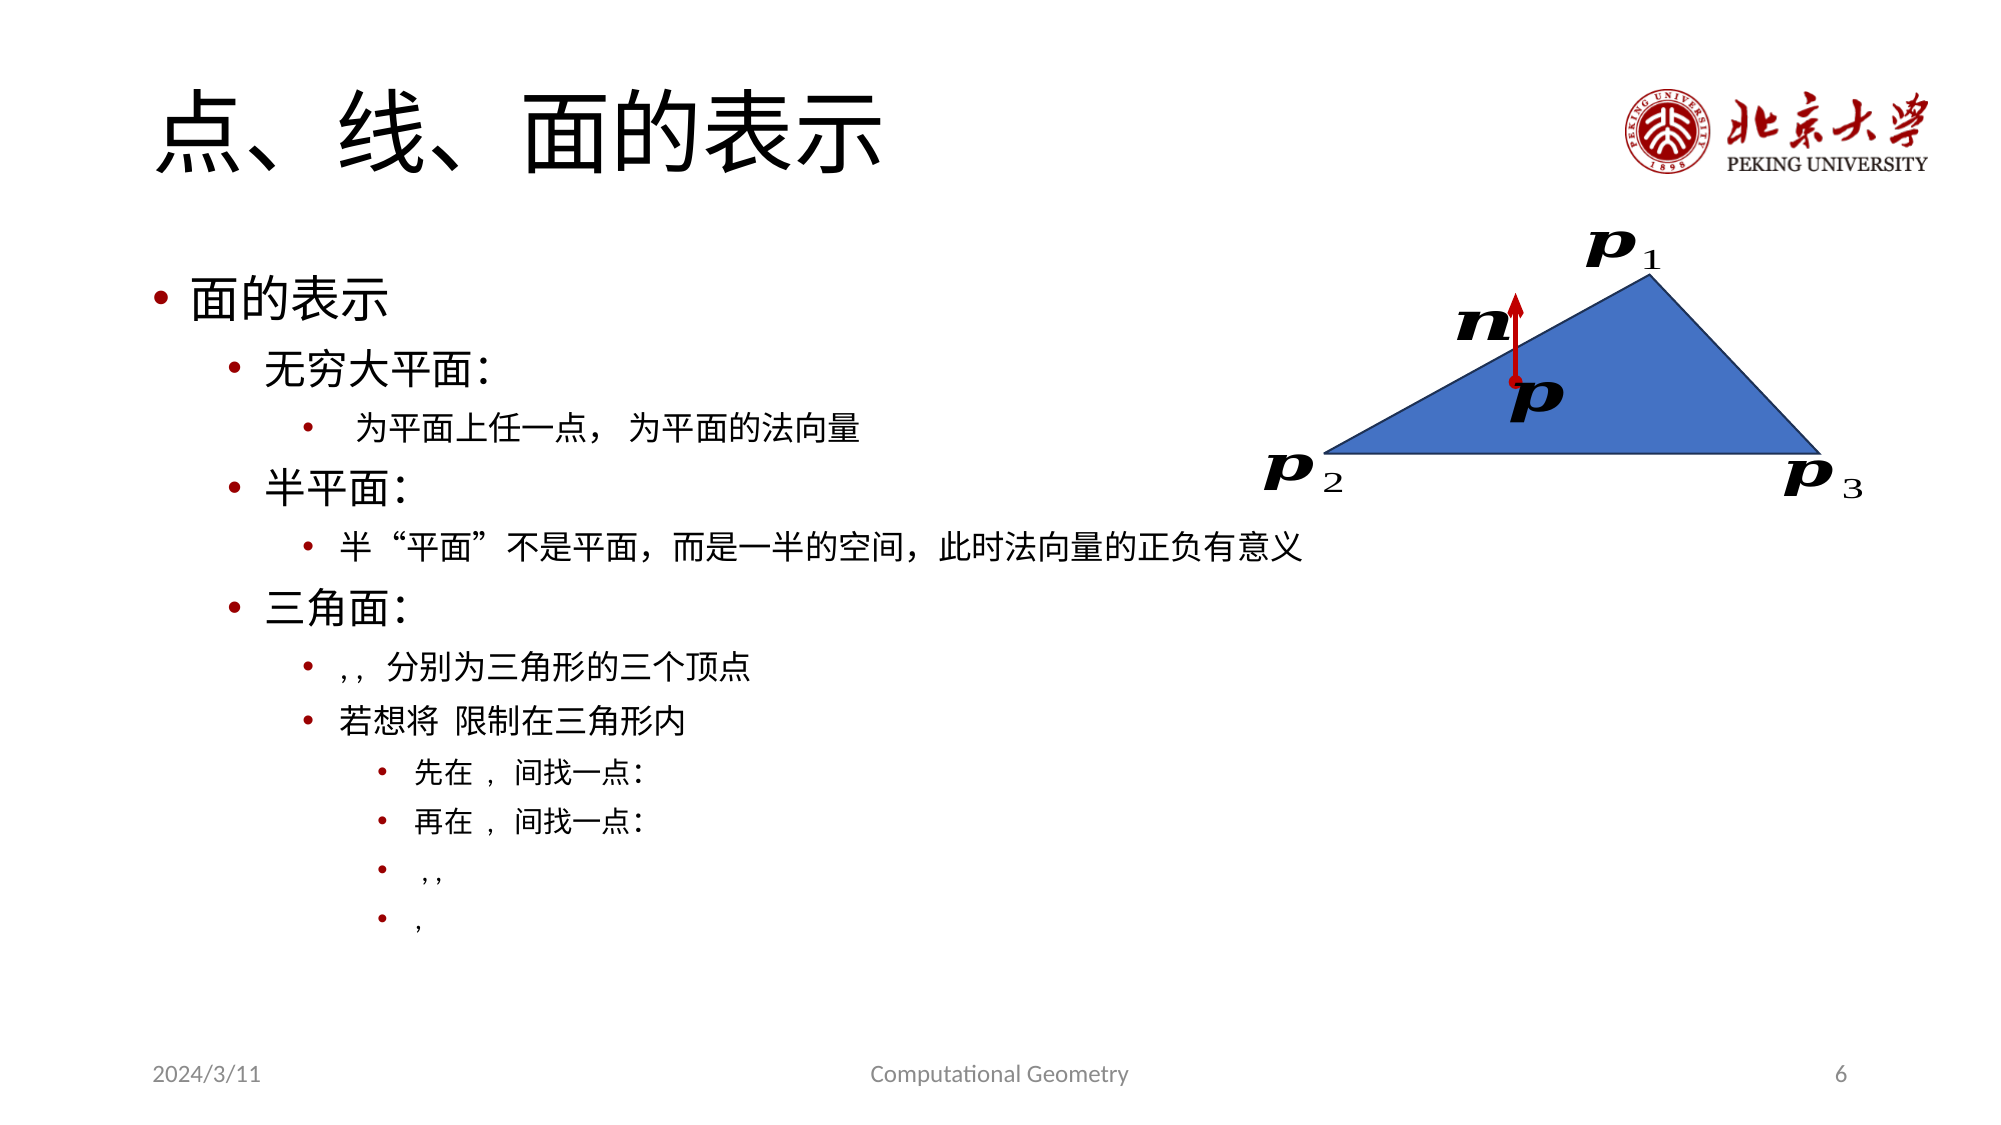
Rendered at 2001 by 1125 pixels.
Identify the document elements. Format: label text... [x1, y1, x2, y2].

title 点、线、面的表示 [137, 27, 1863, 246]
slide_number 6 [1412, 1042, 1863, 1103]
picture [1863, 89, 1928, 174]
footer Computational Geometry [662, 1042, 1338, 1103]
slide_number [137, 1042, 588, 1103]
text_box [1261, 215, 1863, 505]
